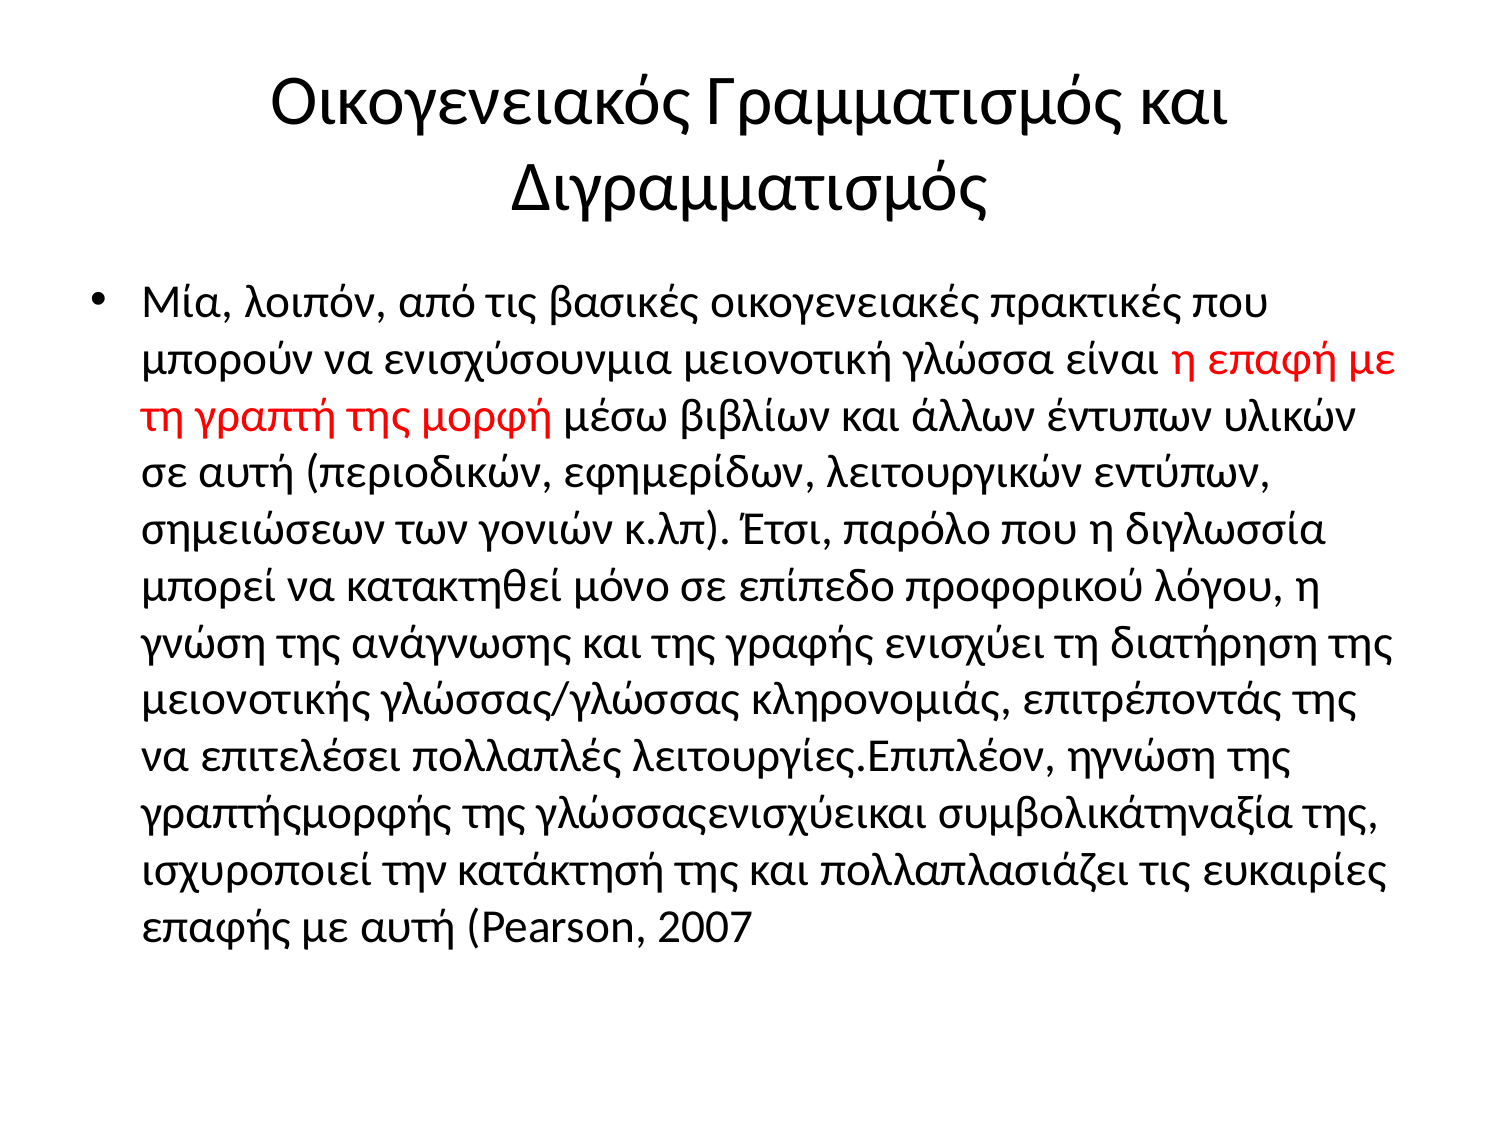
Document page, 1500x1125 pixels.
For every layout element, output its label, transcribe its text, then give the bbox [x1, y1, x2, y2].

title Οικογενειακός Γραμματισμός και Διγραμματισμός [75, 45, 1425, 233]
list Μία, λοιπόν, από τις βασικές οικογενειακές πρακτικές που μπορούν να ενισχύσουνμια μειονοτική γλώσσα είναι η επαφή με τη γραπτή της μορφή μέσω βιβλίων και άλλων έντυπων υλικών σε αυτή (περιοδικών, εφημερίδων, λειτουργικών εντύπων, σημειώσεων των γονιών κ.λπ). Έτσι, παρόλο που η διγλωσσία μπορεί να κατακτηθεί μόνο σε επίπεδο προφορικού λόγου, η γνώση της ανάγνωσης και της γραφής ενισχύει τη διατήρηση της μειονοτικής γλώσσας/γλώσσας κληρονομιάς, επιτρέποντάς της να επιτελέσει πολλαπλές λειτουργίες.Επιπλέον, ηγνώση της γραπτήςμορφής της γλώσσαςενισχύεικαι συμβολικάτηναξία της, ισχυροποιεί την κατάκτησή της και πολλαπλασιάζει τις ευκαιρίες επαφής με αυτή (Pearson, 2007 [75, 262, 1425, 1005]
